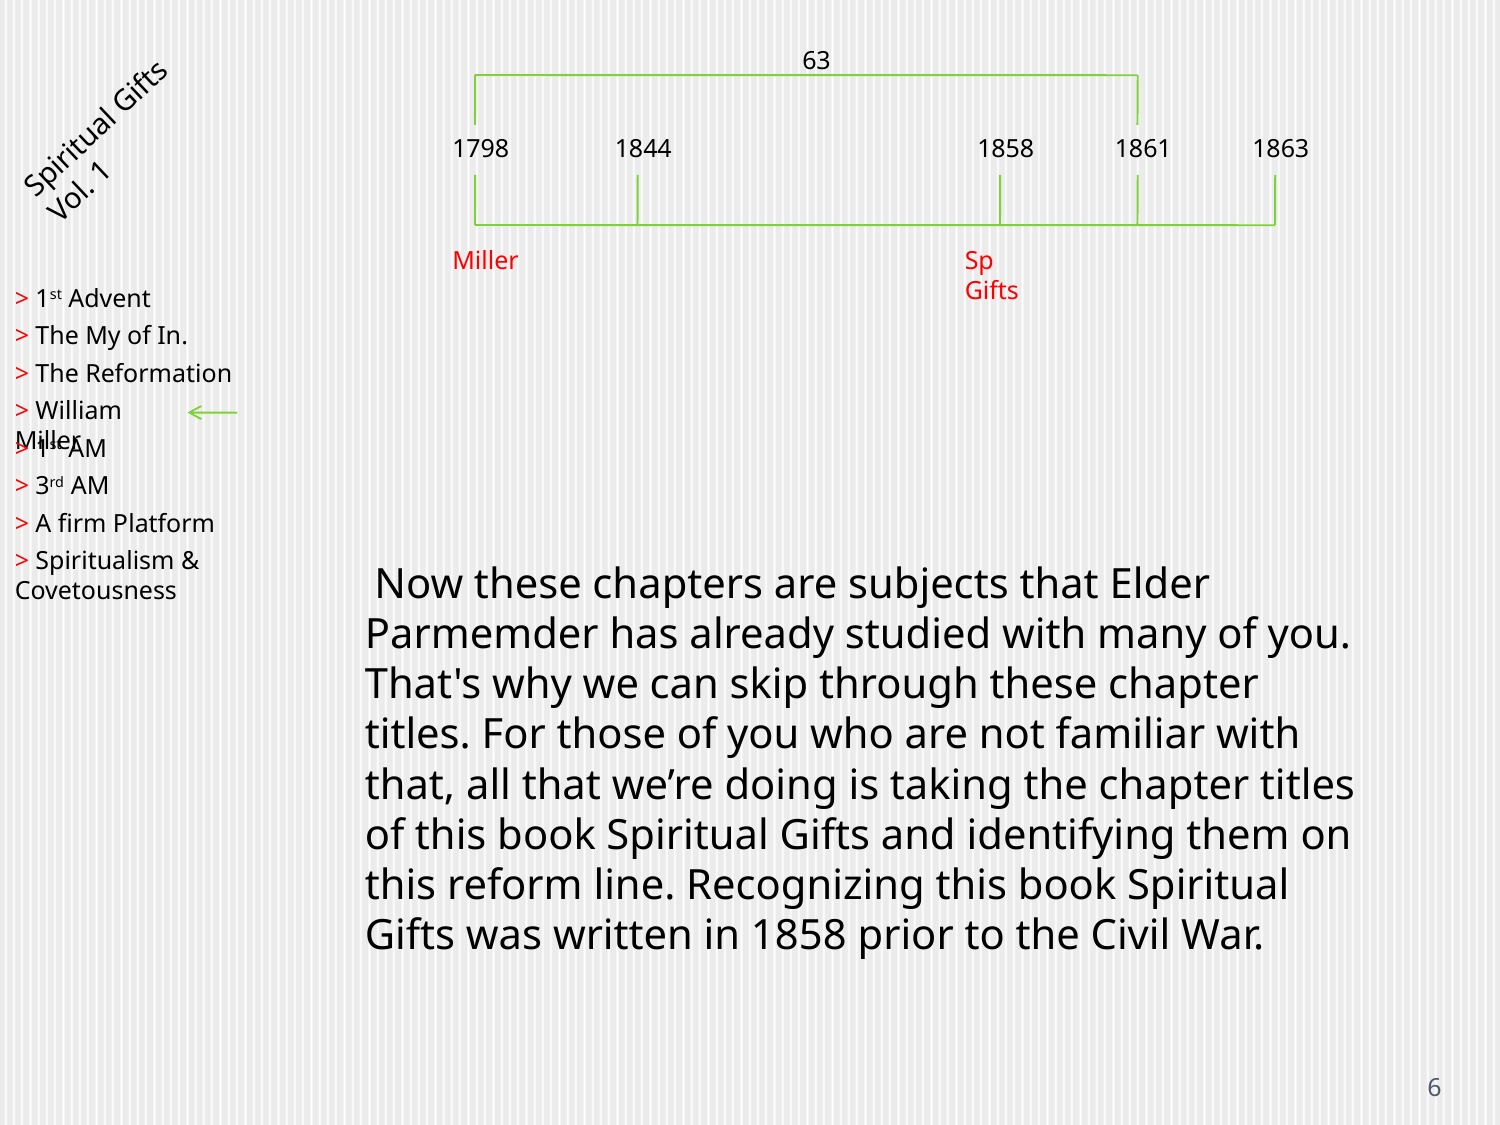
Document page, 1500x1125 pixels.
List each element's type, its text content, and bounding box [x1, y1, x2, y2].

text_box > The Reformation [0, 350, 275, 395]
text_box 1844 [599, 125, 738, 170]
slide_number 6 [1412, 1052, 1488, 1113]
text_box 1798 [437, 125, 550, 170]
text_box Now these chapters are subjects that Elder Parmemder has already studied with many of you. That's why we can skip through these chapter titles. For those of you who are not familiar with that, all that we’re doing is taking the chapter titles of this book Spiritual Gifts and identifying them on this reform line. Recognizing this book Spiritual Gifts was written in 1858 prior to the Civil War. [349, 549, 1388, 965]
text_box > The My of In. [0, 312, 225, 350]
text_box Sp Gifts [950, 237, 1063, 313]
text_box 63 [787, 37, 863, 65]
text_box 1858 [962, 125, 1075, 170]
text_box Miller [437, 237, 538, 283]
text_box 1863 [1237, 125, 1363, 170]
text_box Spiritual Gifts Vol. 1 [0, 24, 225, 244]
text_box > 3rd AM [0, 462, 150, 508]
text_box > Spiritualism & Covetousness [0, 537, 375, 613]
text_box 1861 [1100, 125, 1213, 170]
text_box > William Miller [0, 395, 200, 463]
text_box > 1st AM [0, 425, 150, 462]
text_box > 1st Advent [0, 275, 200, 312]
text_box > A firm Platform [0, 500, 250, 537]
